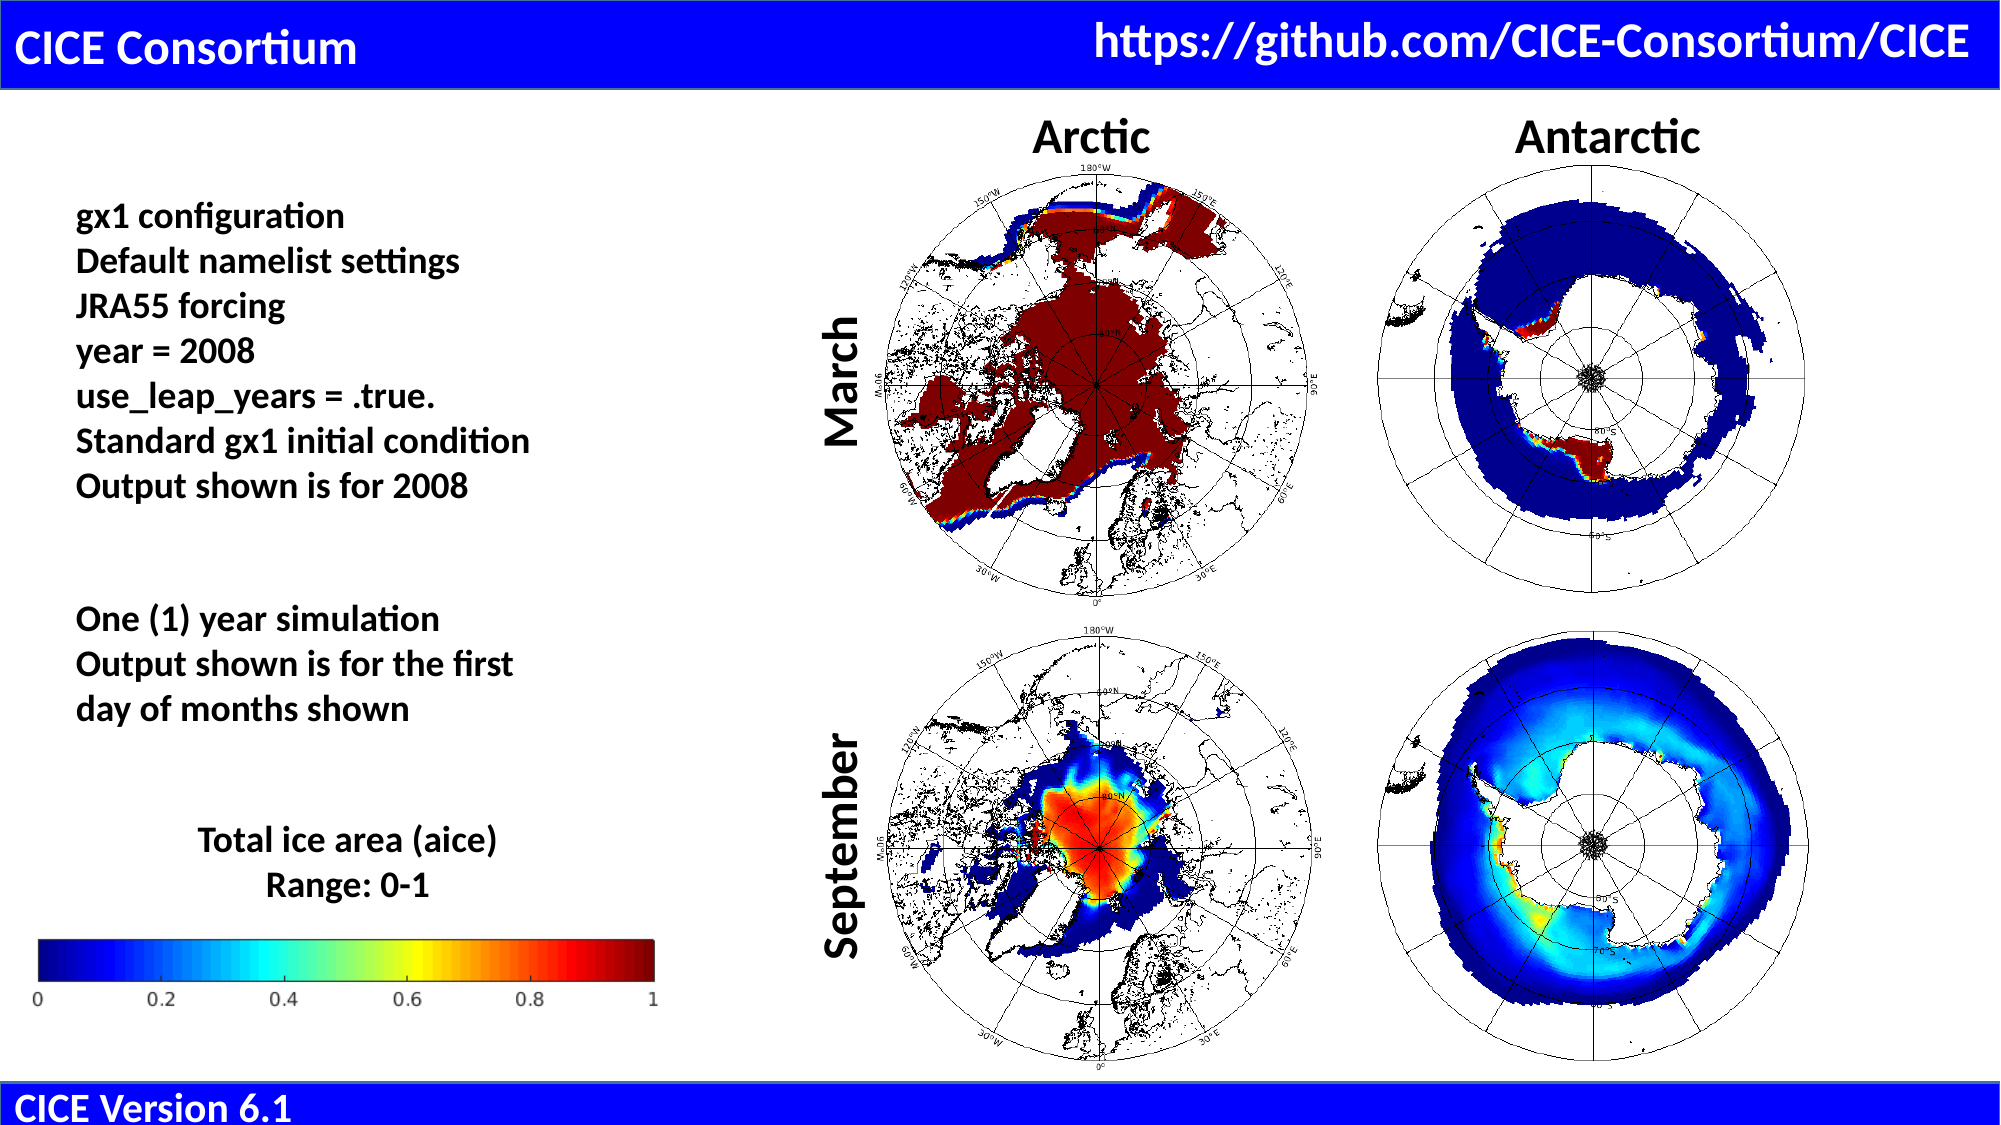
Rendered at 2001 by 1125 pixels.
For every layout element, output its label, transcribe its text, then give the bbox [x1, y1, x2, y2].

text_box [1016, 95, 1718, 172]
text_box One (1) year simulation Output shown is for the first day of months shown [61, 586, 574, 737]
text_box CICE Version 6.1 [0, 1081, 2000, 1125]
text_box gx1 configuration Default namelist settings JRA55 forcing year = 2008 use_leap_years = .true. Standard gx1 initial condition Output shown is for 2008 [61, 183, 871, 558]
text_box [871, 155, 1817, 1074]
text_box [799, 299, 876, 977]
text_box CICE Consortium [0, 0, 2000, 90]
text_box https://github.com/CICE-Consortium/CICE [1078, 0, 1986, 75]
text_box Total ice area (aice) Range: 0-1 [45, 807, 651, 913]
picture [5, 913, 684, 1034]
